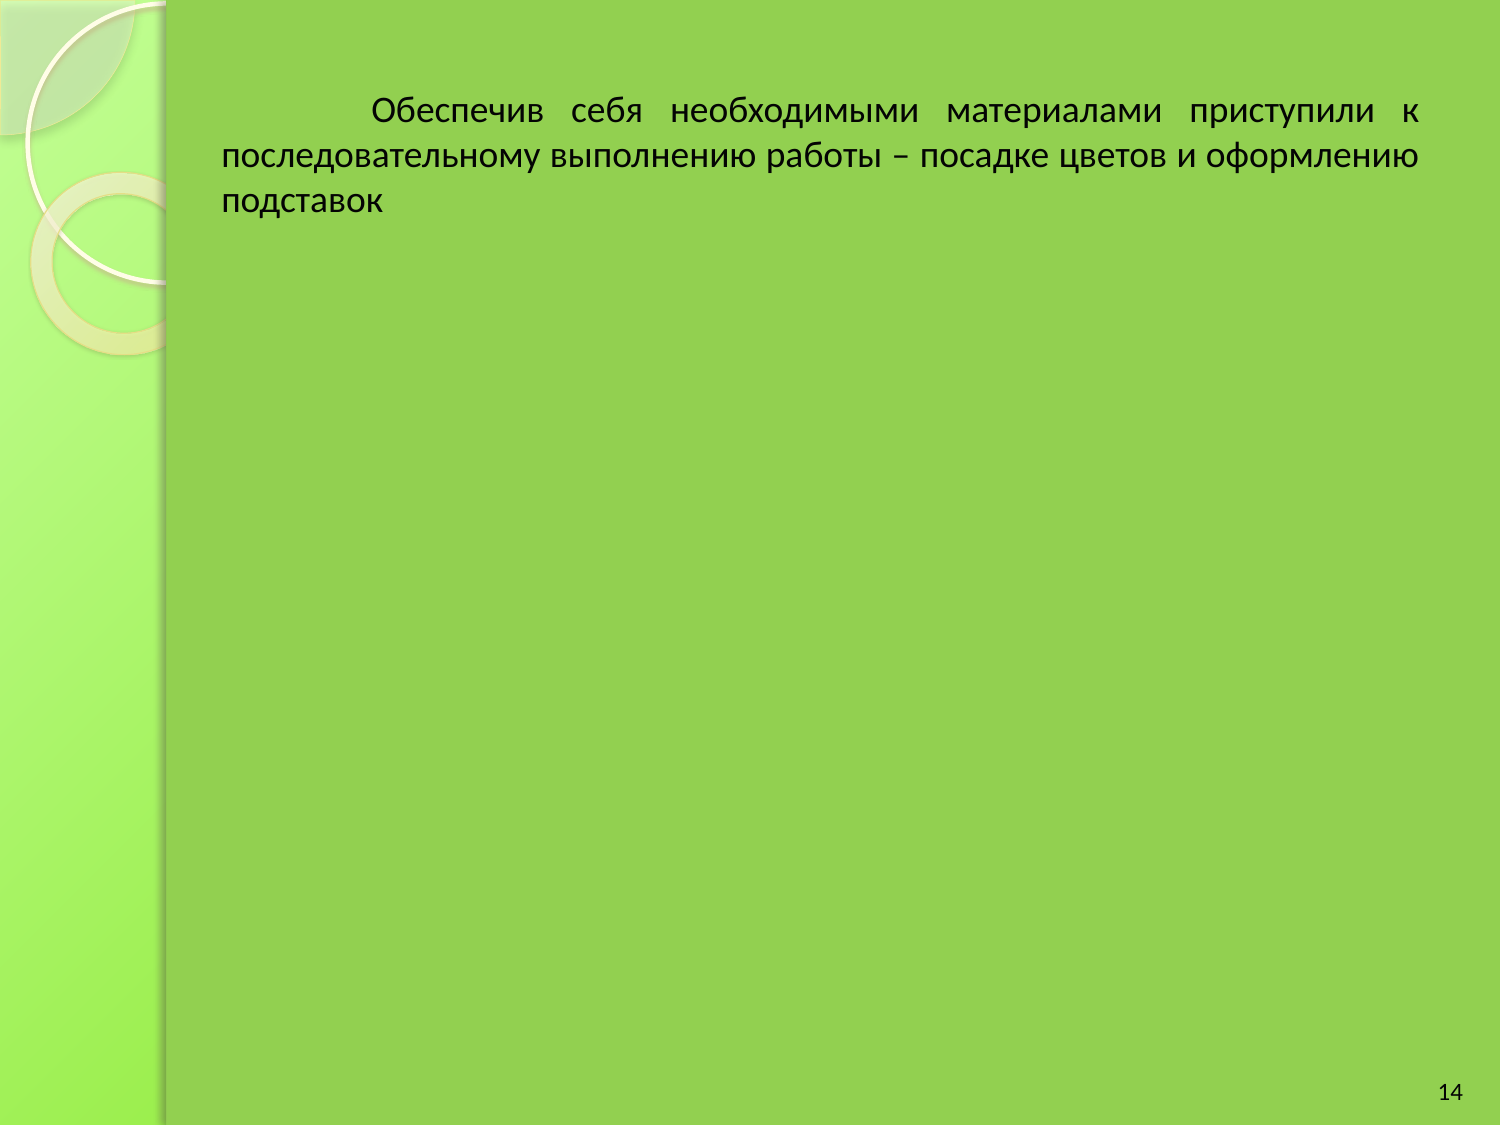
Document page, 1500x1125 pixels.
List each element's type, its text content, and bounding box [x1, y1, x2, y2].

text_box Обеспечив себя необходимыми материалами приступили к последовательному выполнению работы – посадке цветов и оформлению подставок [206, 78, 1435, 228]
slide_number 14 [1413, 1034, 1488, 1113]
